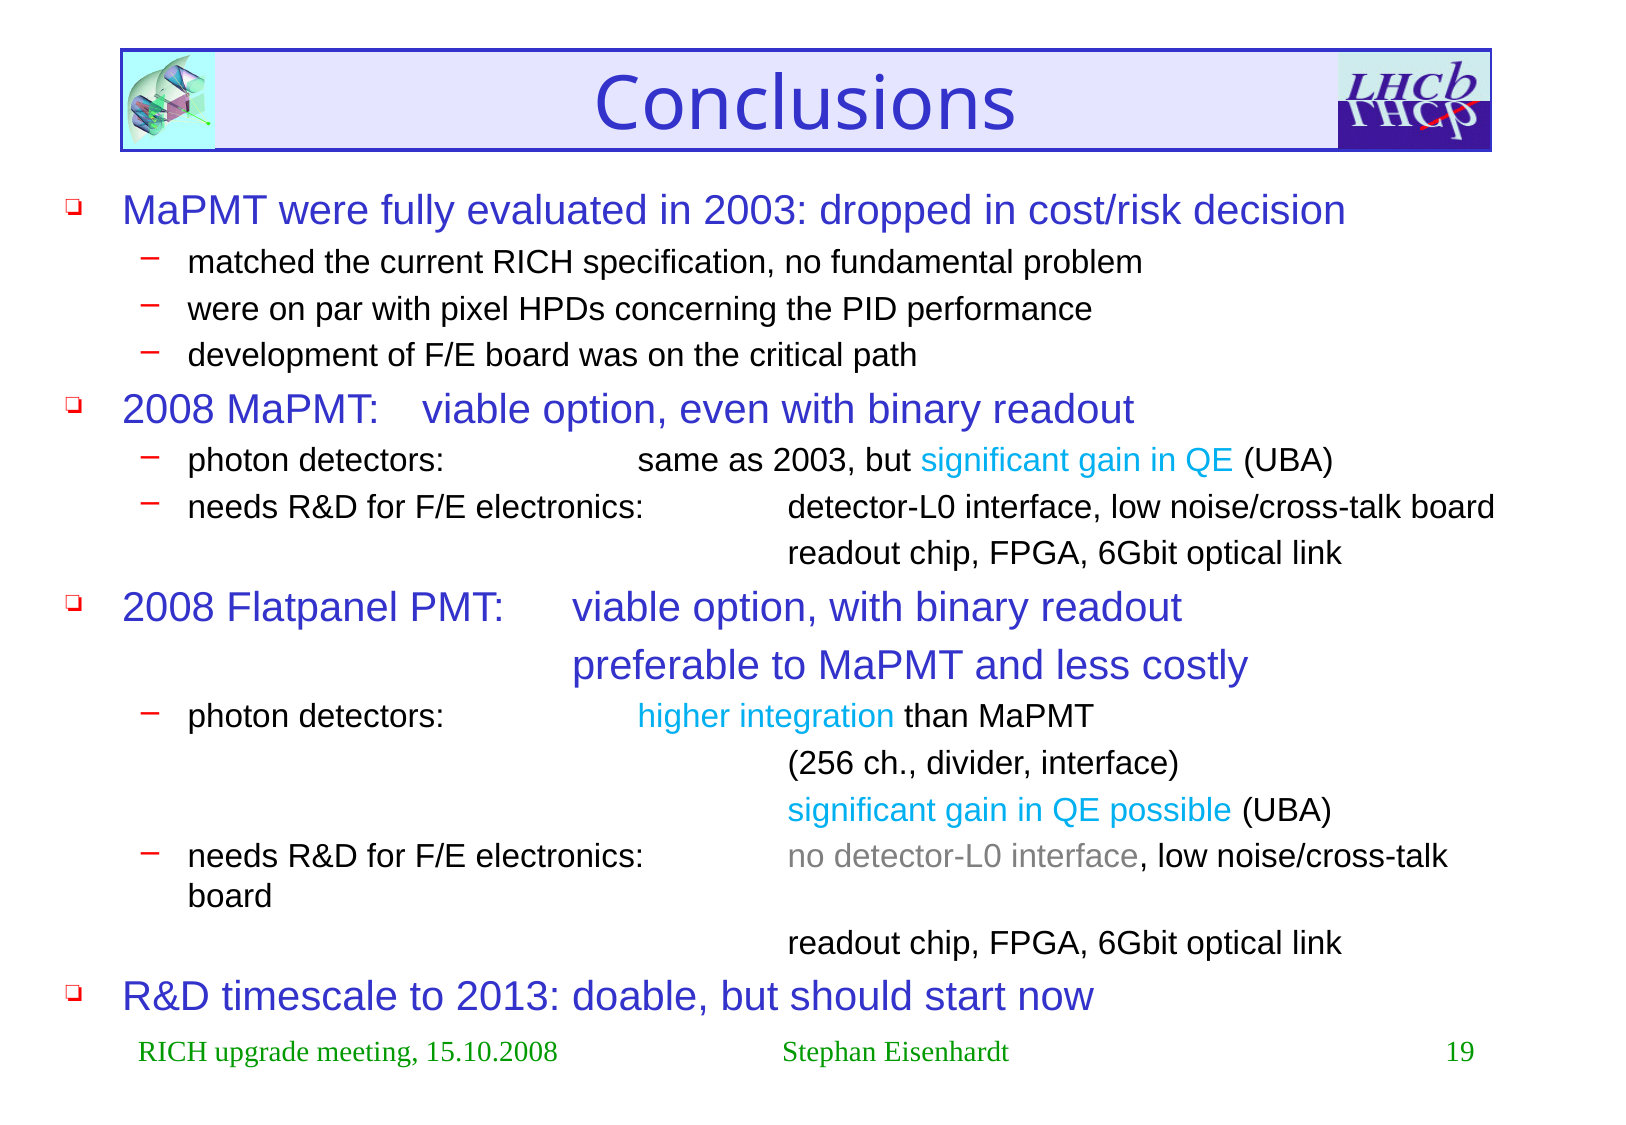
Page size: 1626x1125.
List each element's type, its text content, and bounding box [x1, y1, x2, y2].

title Conclusions [120, 48, 1492, 152]
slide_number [122, 1044, 638, 1101]
picture [1337, 52, 1490, 149]
footer Stephan Eisenhardt [638, 1044, 1154, 1101]
list MaPMT were fully evaluated in 2003: dropped in cost/risk decision matched the current RICH specification, no fundamental problem were on par with pixel HPDs concerning the PID performance development of F/E board was on the critical path 2008 MaPMT: viable option, even with binary readout photon detectors: same as 2003, but significant gain in QE (UBA) needs R&D for F/E electronics: detector-L0 interface, low noise/cross-talk board readout chip, FPGA, 6Gbit optical link 2008 Flatpanel PMT: viable option, with binary readout preferable to MaPMT and less costly photon detectors: higher integration than MaPMT (256 ch., divider, interface) significant gain in QE possible (UBA) needs R&D for F/E electronics: no detector-L0 interface, low noise/cross-talk board readout chip, FPGA, 6Gbit optical link R&D timescale to 2013: doable, but should start now [50, 175, 1516, 1044]
picture [123, 51, 215, 149]
